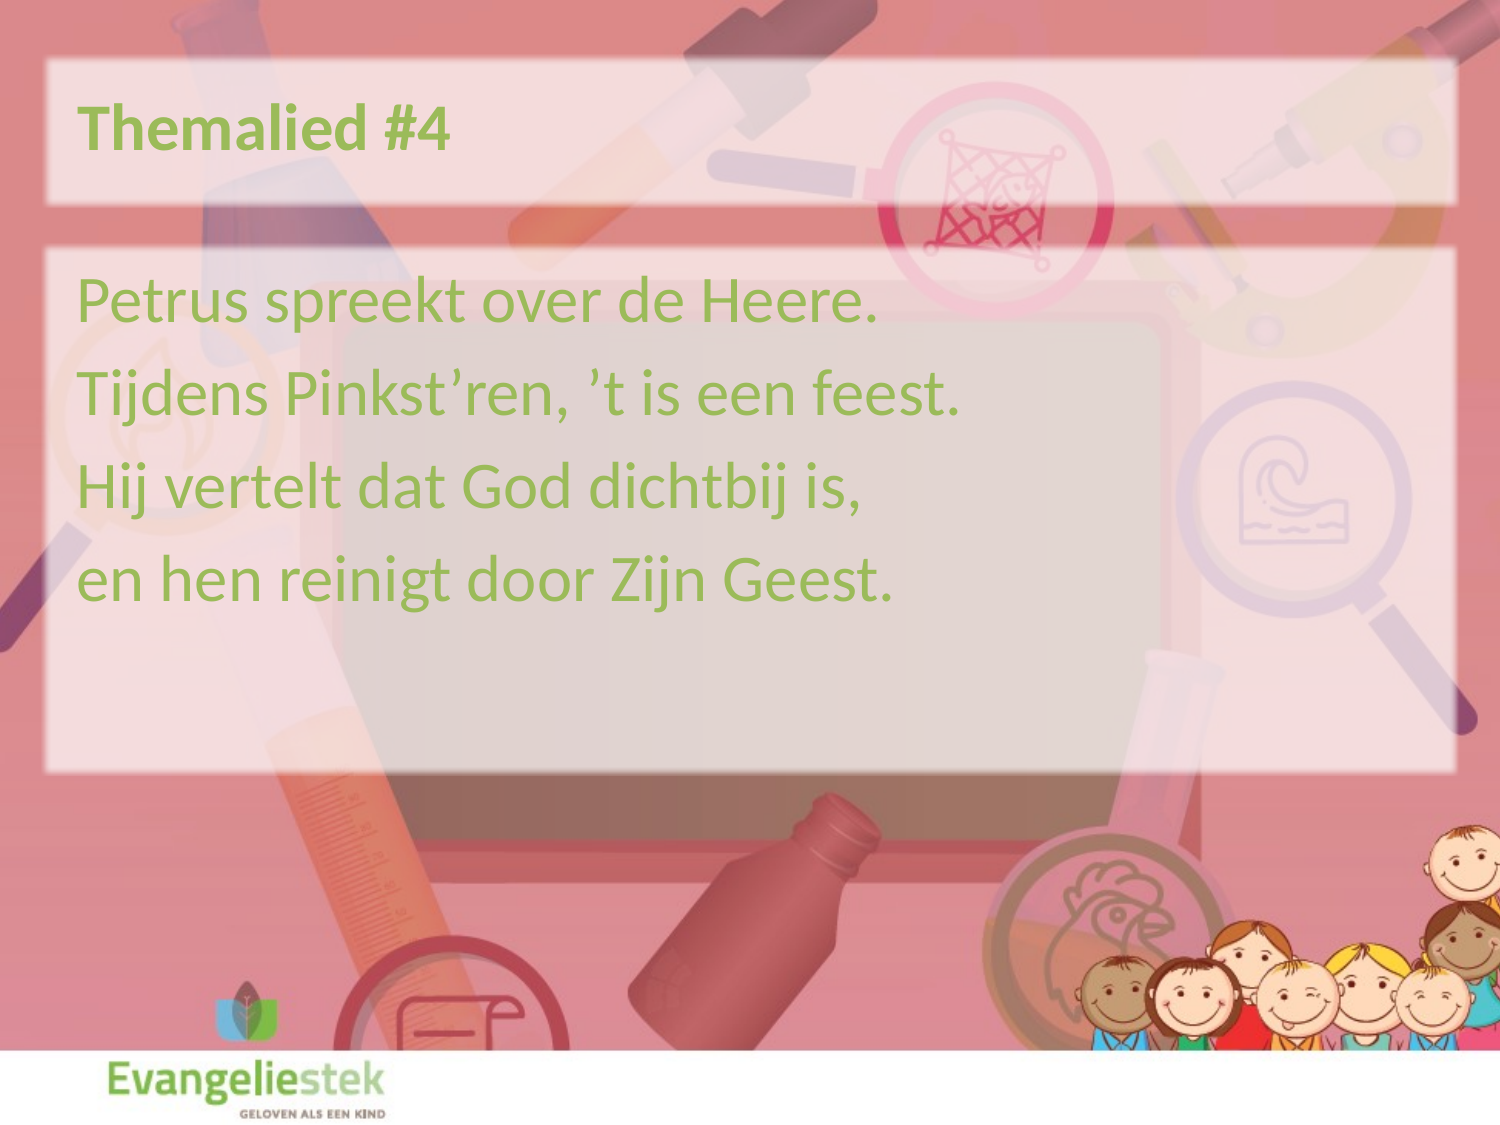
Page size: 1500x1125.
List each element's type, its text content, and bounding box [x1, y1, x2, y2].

picture [0, 0, 1500, 1125]
text_box Themalied #4 [54, 66, 1451, 200]
text_box Petrus spreekt over de Heere. Tijdens Pinkst’ren, ’t is een feest. Hij vertelt dat God dichtbij is, en hen reinigt door Zijn Geest. [52, 254, 1452, 768]
